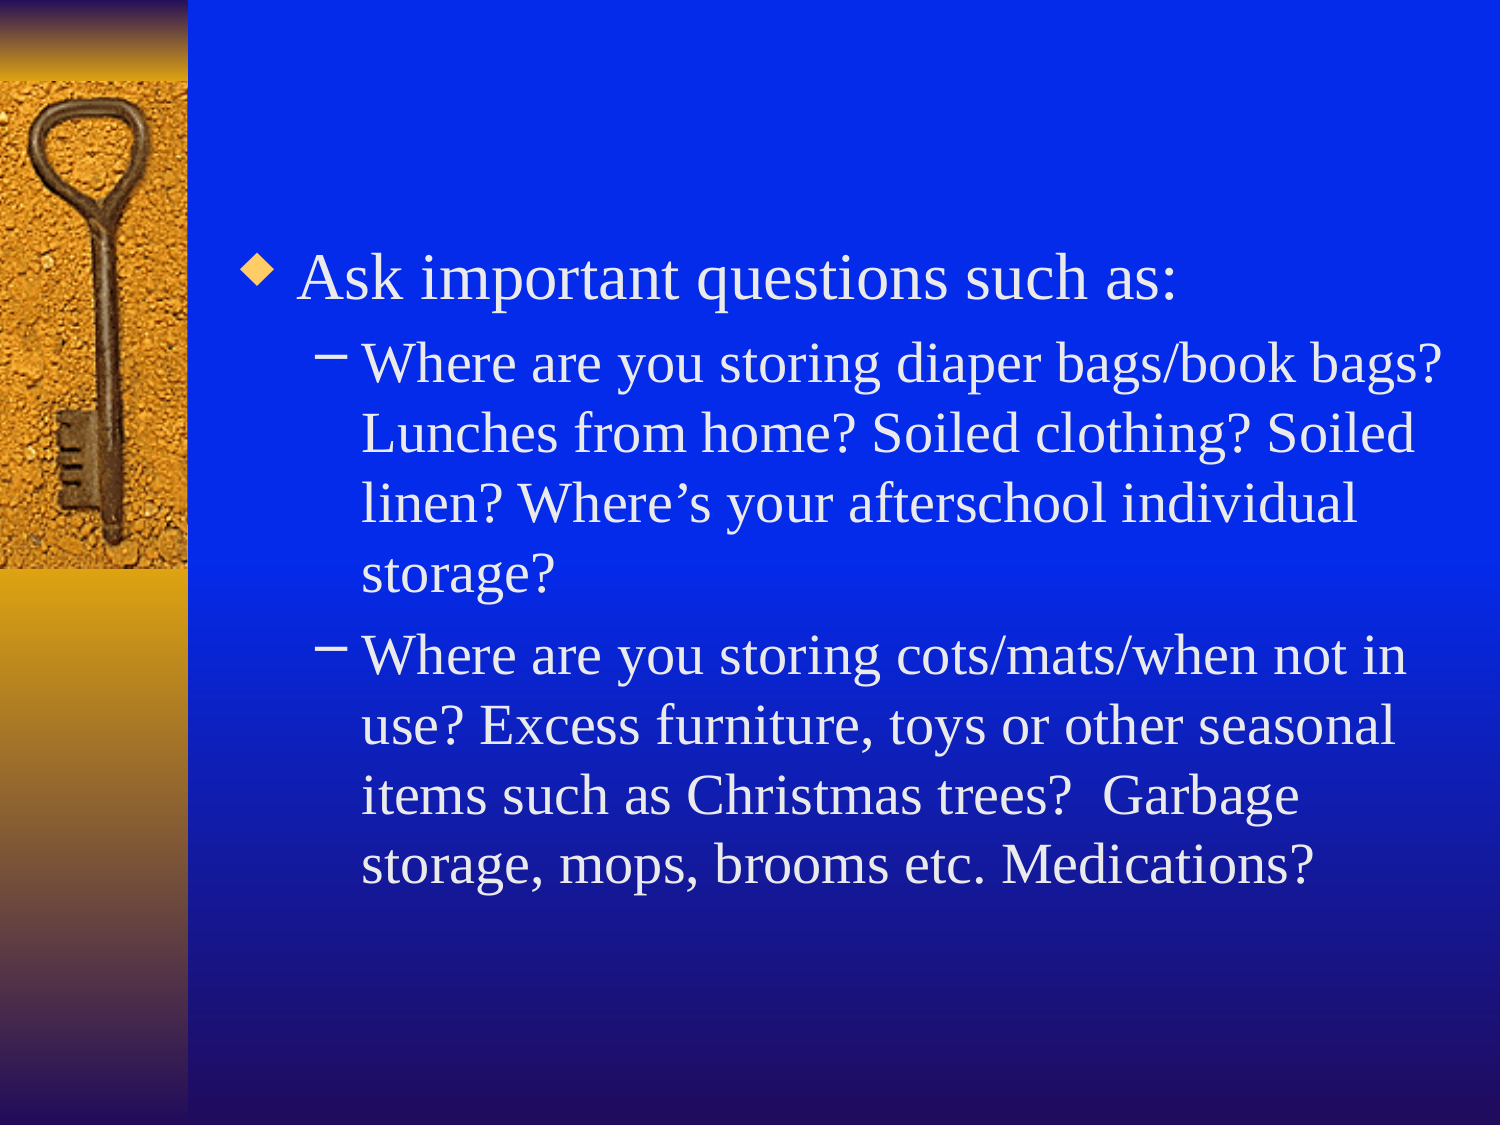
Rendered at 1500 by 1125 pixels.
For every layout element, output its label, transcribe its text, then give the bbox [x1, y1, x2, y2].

picture [0, 81, 188, 569]
list Ask important questions such as: Where are you storing diaper bags/book bags? Lunches from home? Soiled clothing? Soiled linen? Where’s your afterschool individual storage? Where are you storing cots/mats/when not in use? Excess furniture, toys or other seasonal items such as Christmas trees? Garbage storage, mops, brooms etc. Medications? [224, 224, 1500, 1101]
